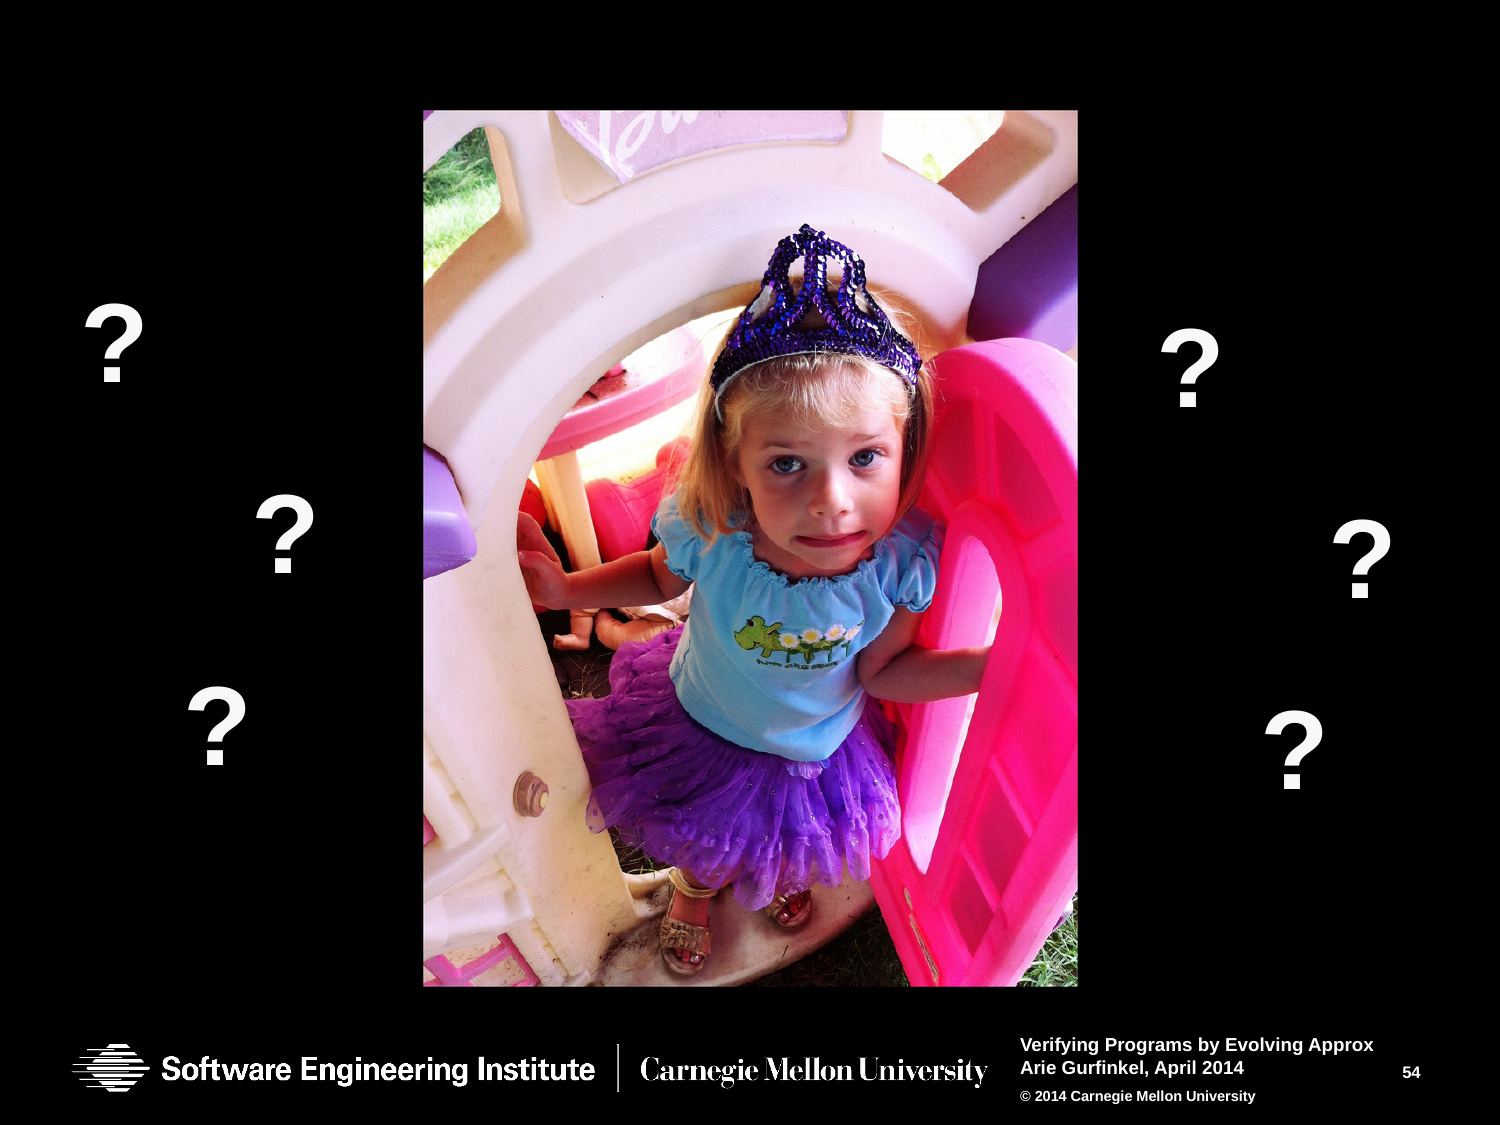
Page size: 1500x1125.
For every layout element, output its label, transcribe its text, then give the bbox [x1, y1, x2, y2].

text_box ? ? ? [1141, 287, 1482, 820]
picture [412, 99, 1088, 997]
picture [71, 1044, 988, 1092]
text_box ? ? ? [64, 262, 405, 795]
